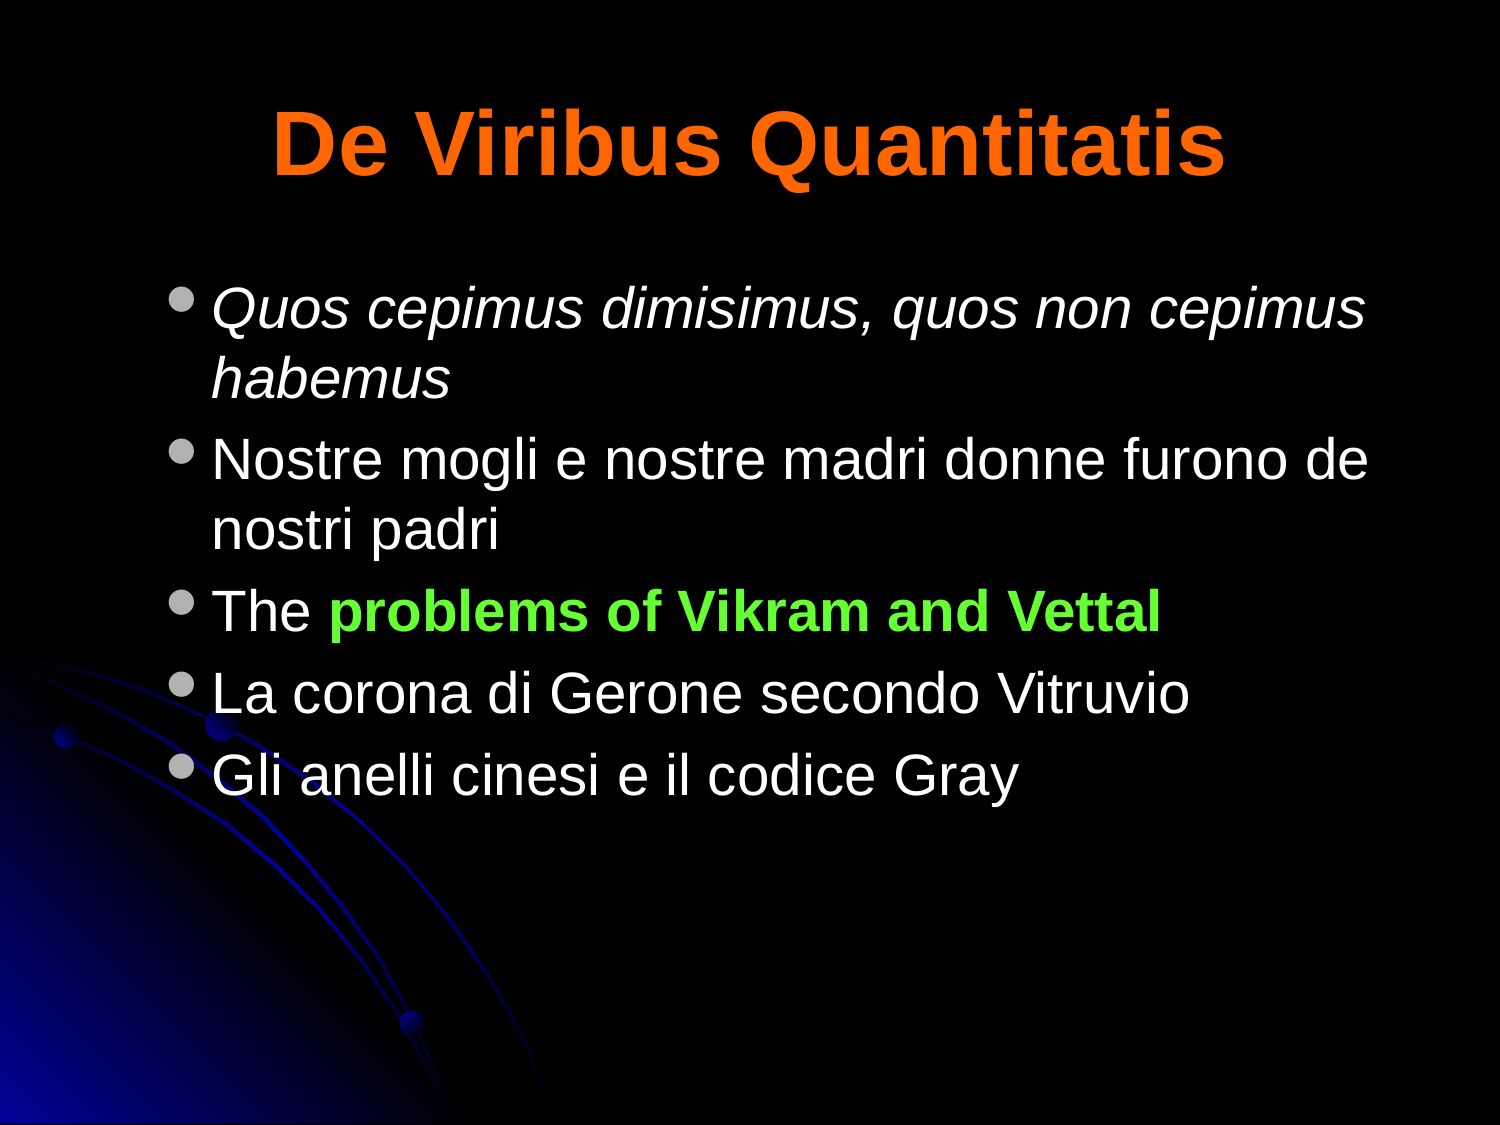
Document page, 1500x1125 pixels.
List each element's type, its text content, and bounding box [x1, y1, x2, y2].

list Quos cepimus dimisimus, quos non cepimus habemus Nostre mogli e nostre madri donne furono de nostri padri The problems of Vikram and Vettal La corona di Gerone secondo Vitruvio Gli anelli cinesi e il codice Gray [75, 262, 1425, 1006]
title De Viribus Quantitatis [75, 45, 1425, 233]
